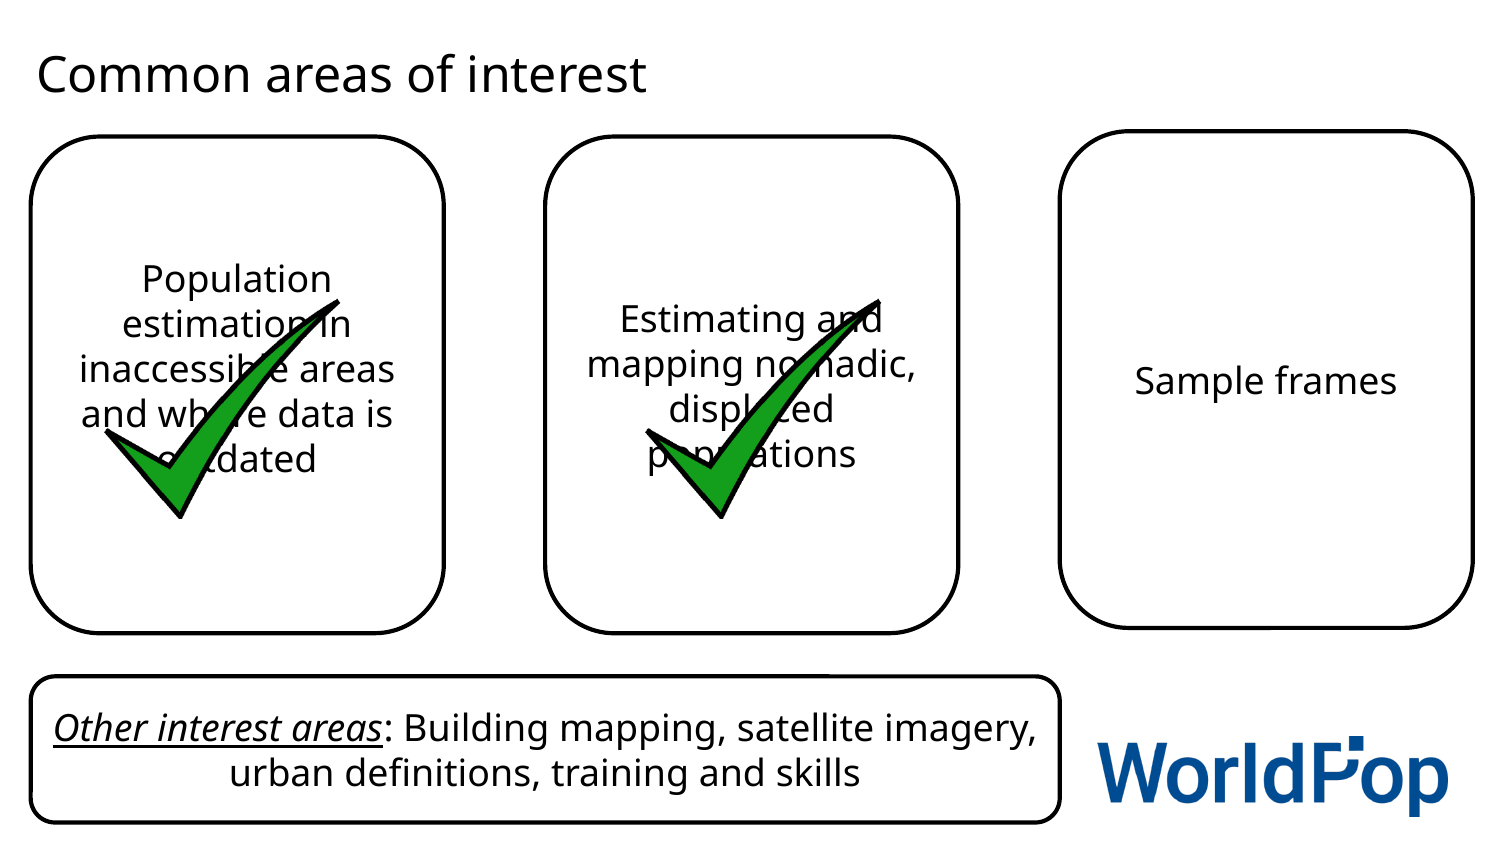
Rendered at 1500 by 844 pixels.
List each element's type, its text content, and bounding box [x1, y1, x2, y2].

text_box Other interest areas: Building mapping, satellite imagery, urban definitions, training and skills [28, 674, 1062, 825]
picture [644, 297, 883, 519]
picture [1097, 736, 1448, 817]
picture [102, 297, 341, 519]
text_box Estimating and mapping nomadic, displaced populations [543, 134, 961, 636]
text_box Common areas of interest [21, 35, 741, 110]
text_box Population estimation in inaccessible areas and where data is outdated [28, 134, 446, 636]
text_box Sample frames [1057, 129, 1475, 631]
